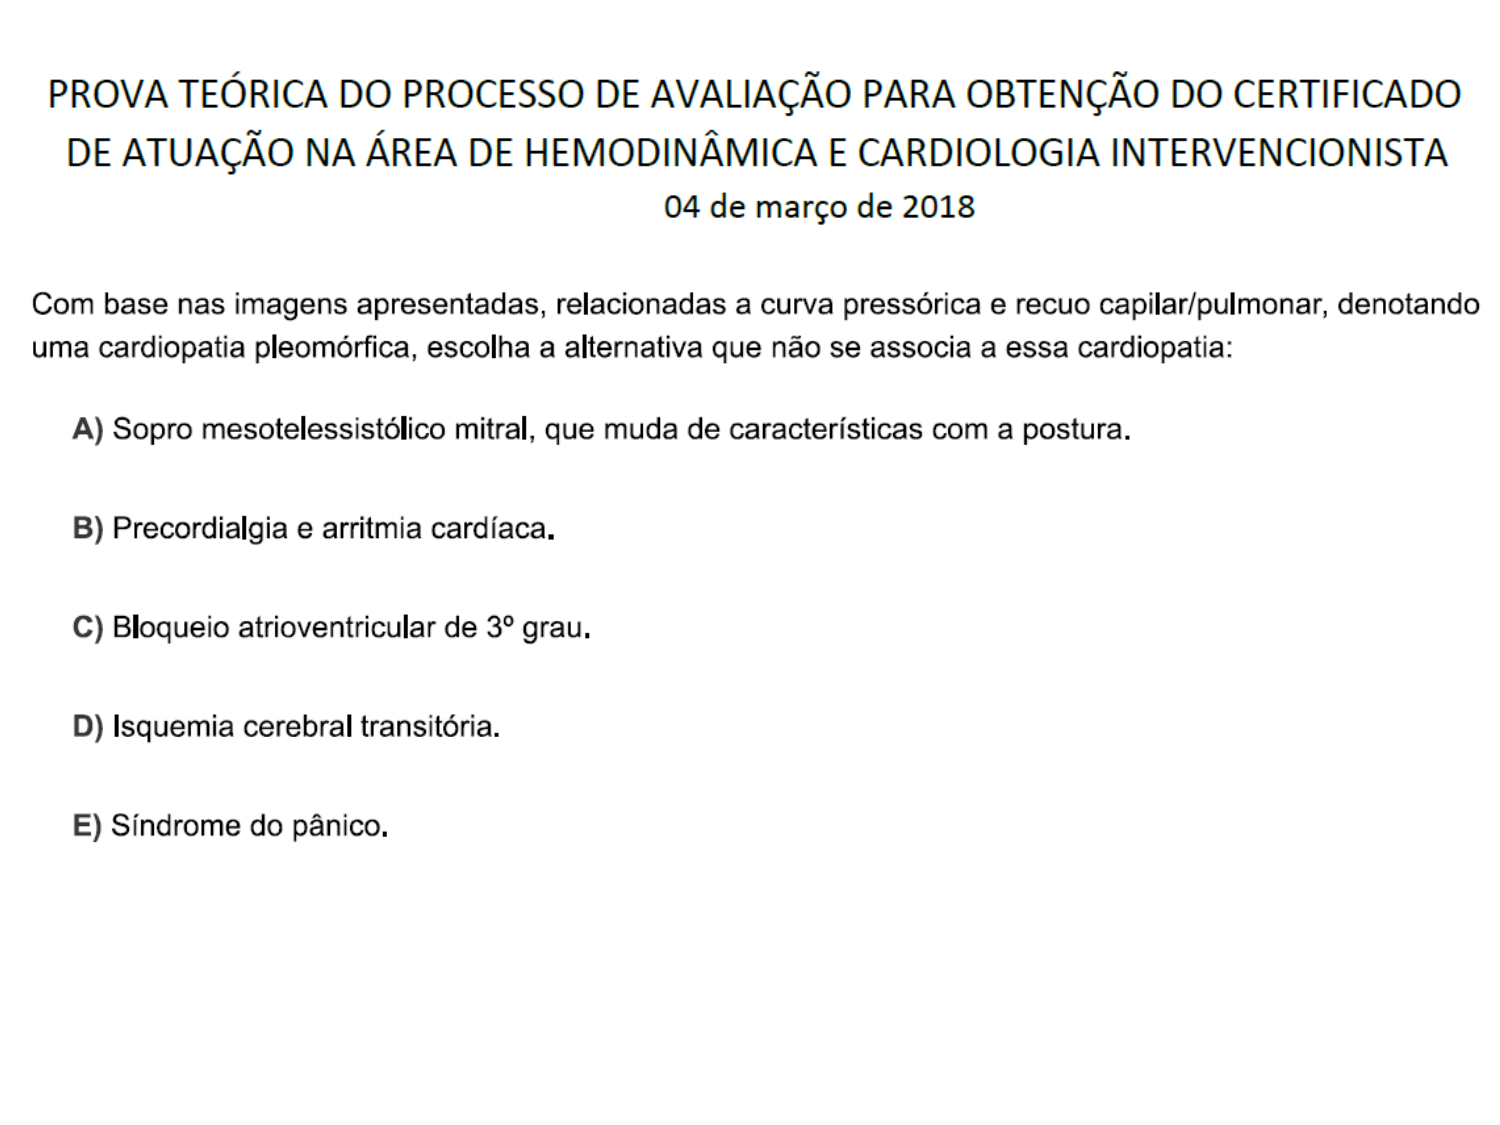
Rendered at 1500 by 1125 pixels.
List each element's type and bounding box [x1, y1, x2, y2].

picture [11, 282, 1495, 858]
picture [41, 66, 1471, 229]
